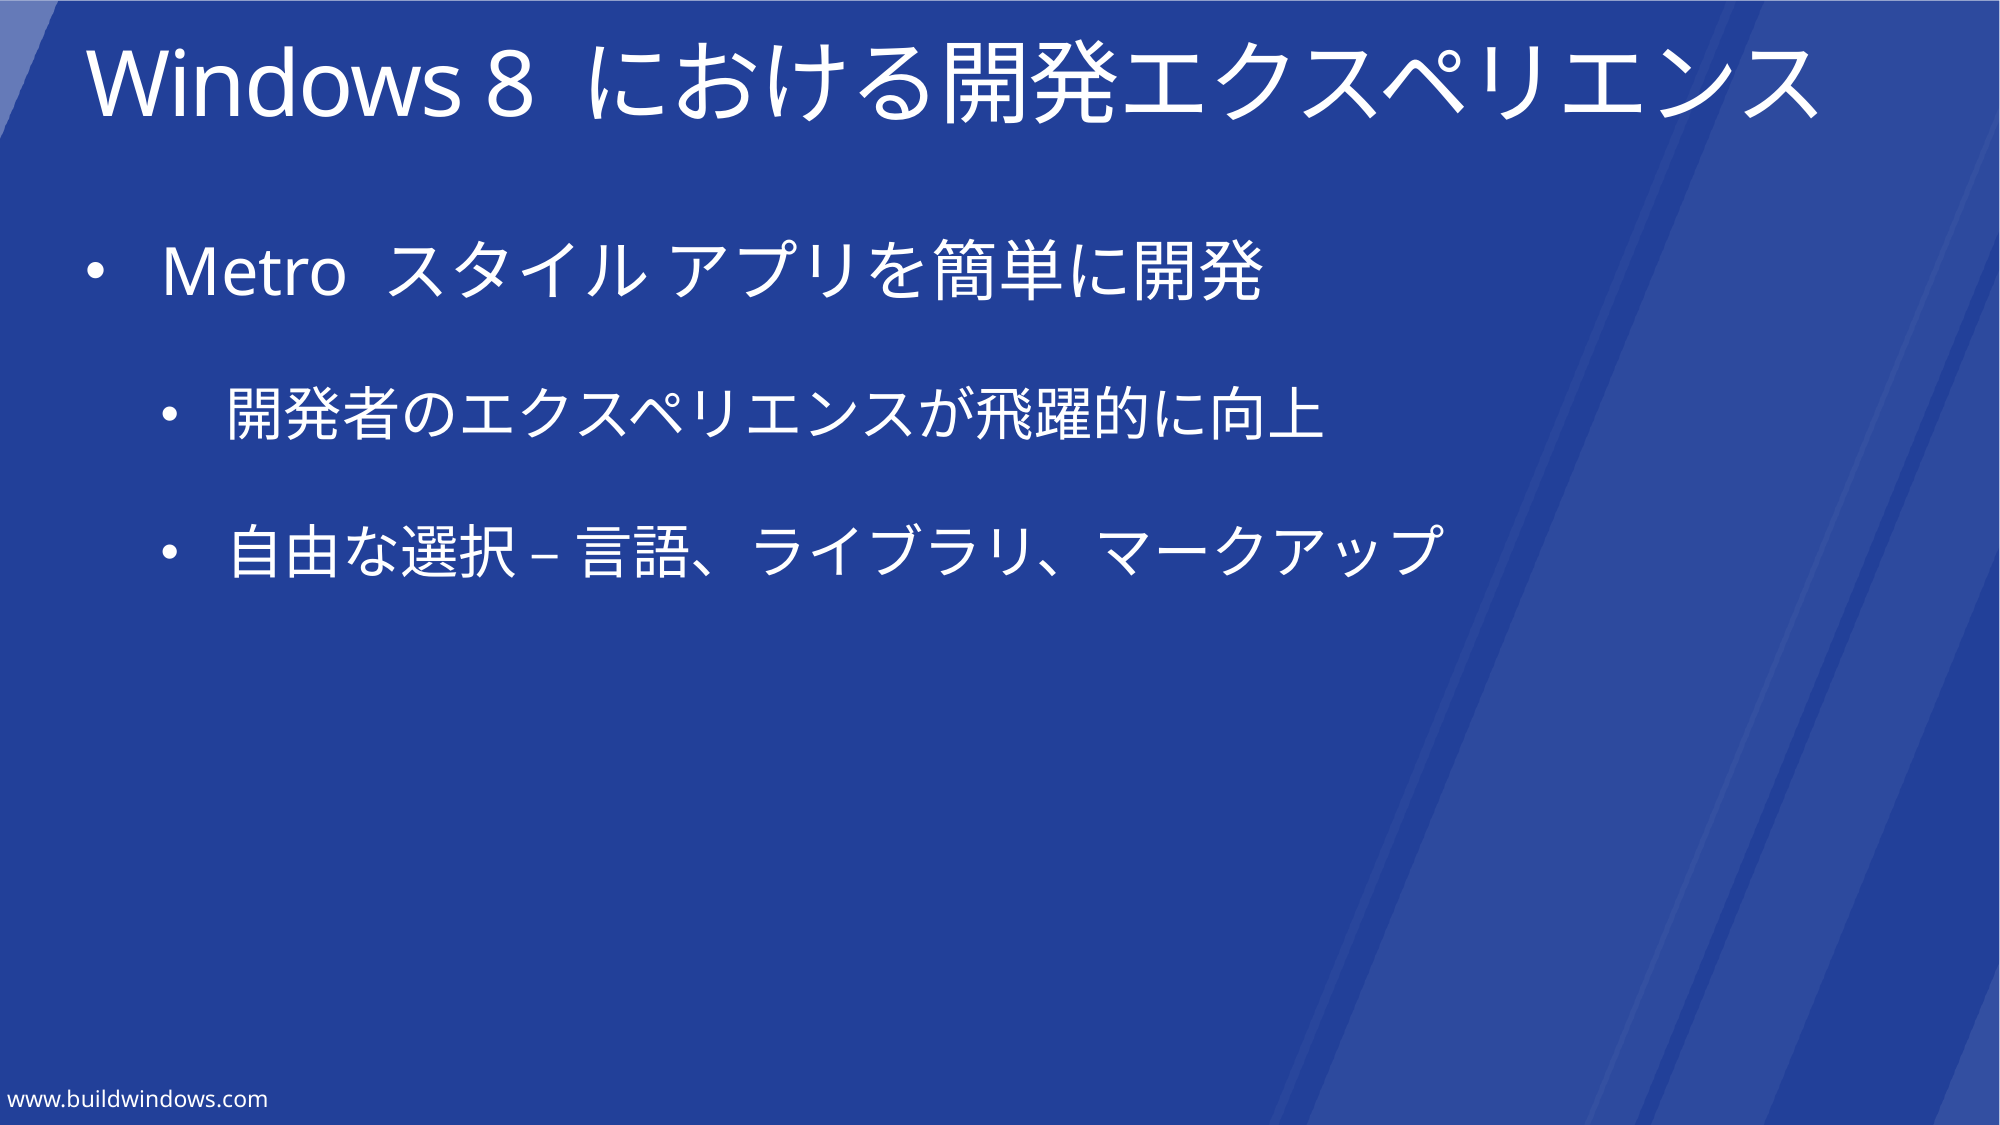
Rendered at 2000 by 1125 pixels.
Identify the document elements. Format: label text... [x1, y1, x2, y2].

title Windows 8 における開発エクスペリエンス [85, 37, 1914, 141]
list Metro スタイル アプリを簡単に開発 開発者のエクスペリエンスが飛躍的に向上 自由な選択 – 言語、ライブラリ、マークアップ [85, 237, 1914, 1030]
picture [0, 0, 2000, 1125]
